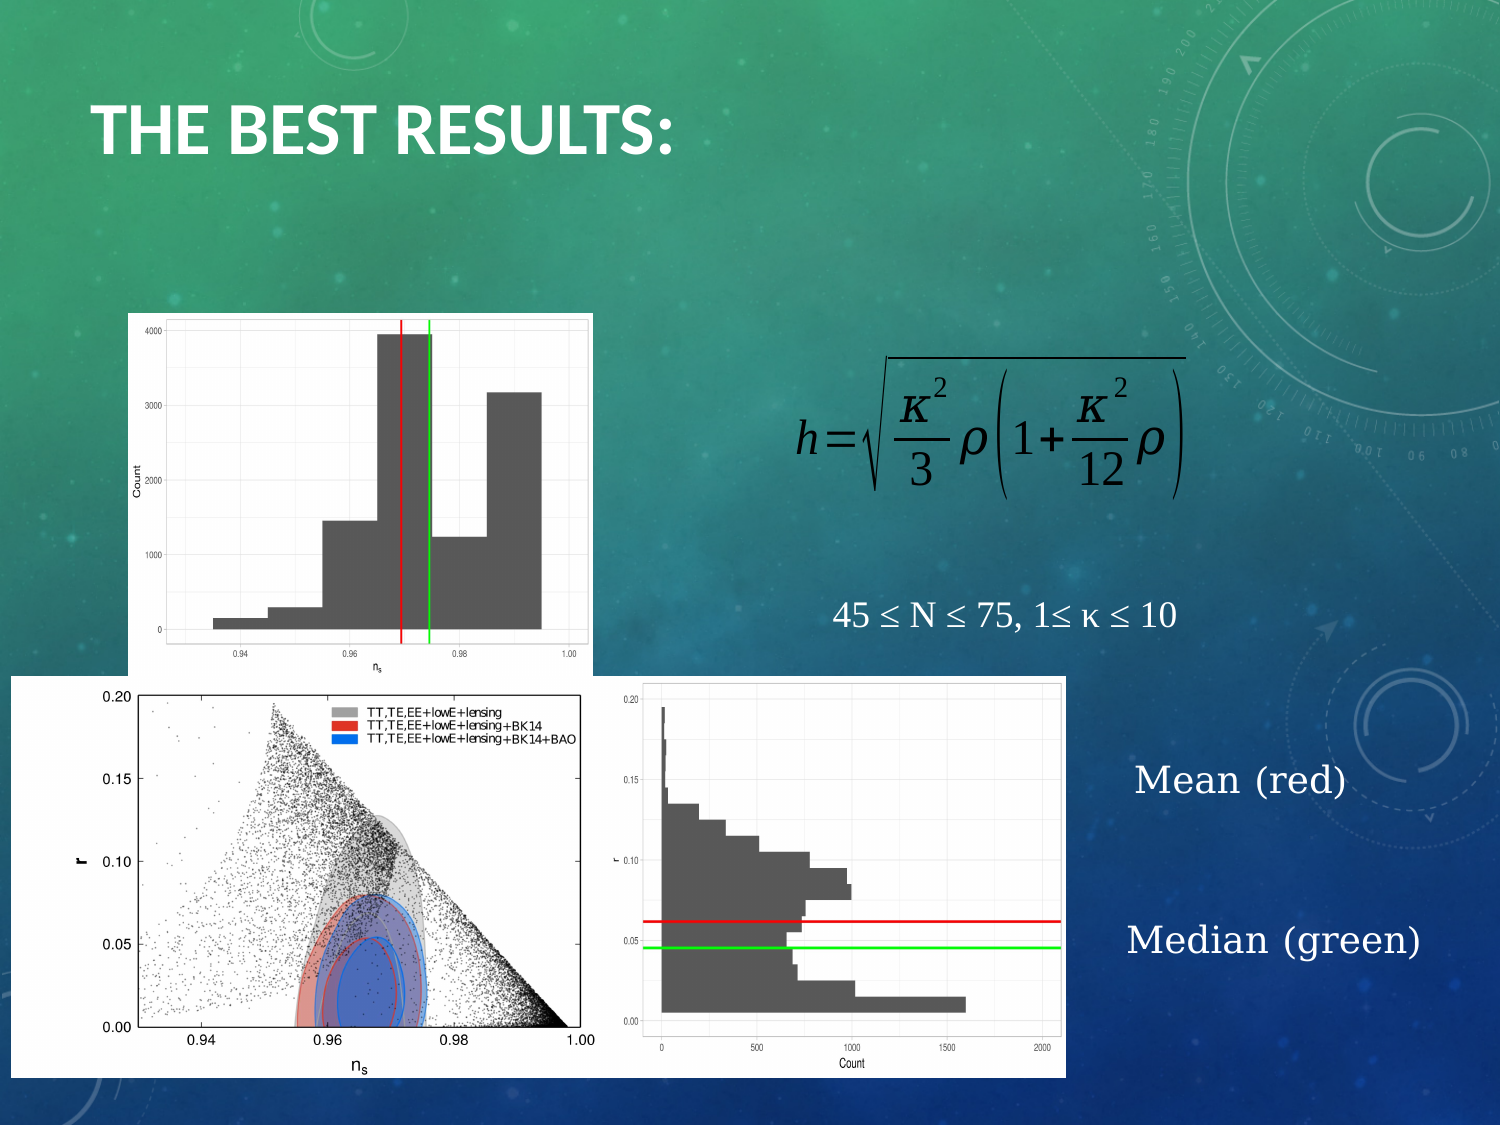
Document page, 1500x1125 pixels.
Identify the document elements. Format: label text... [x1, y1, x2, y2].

picture [0, 0, 1500, 1125]
text_box 45 ≤ N ≤ 75, 1≤ κ ≤ 10 [817, 582, 1193, 643]
